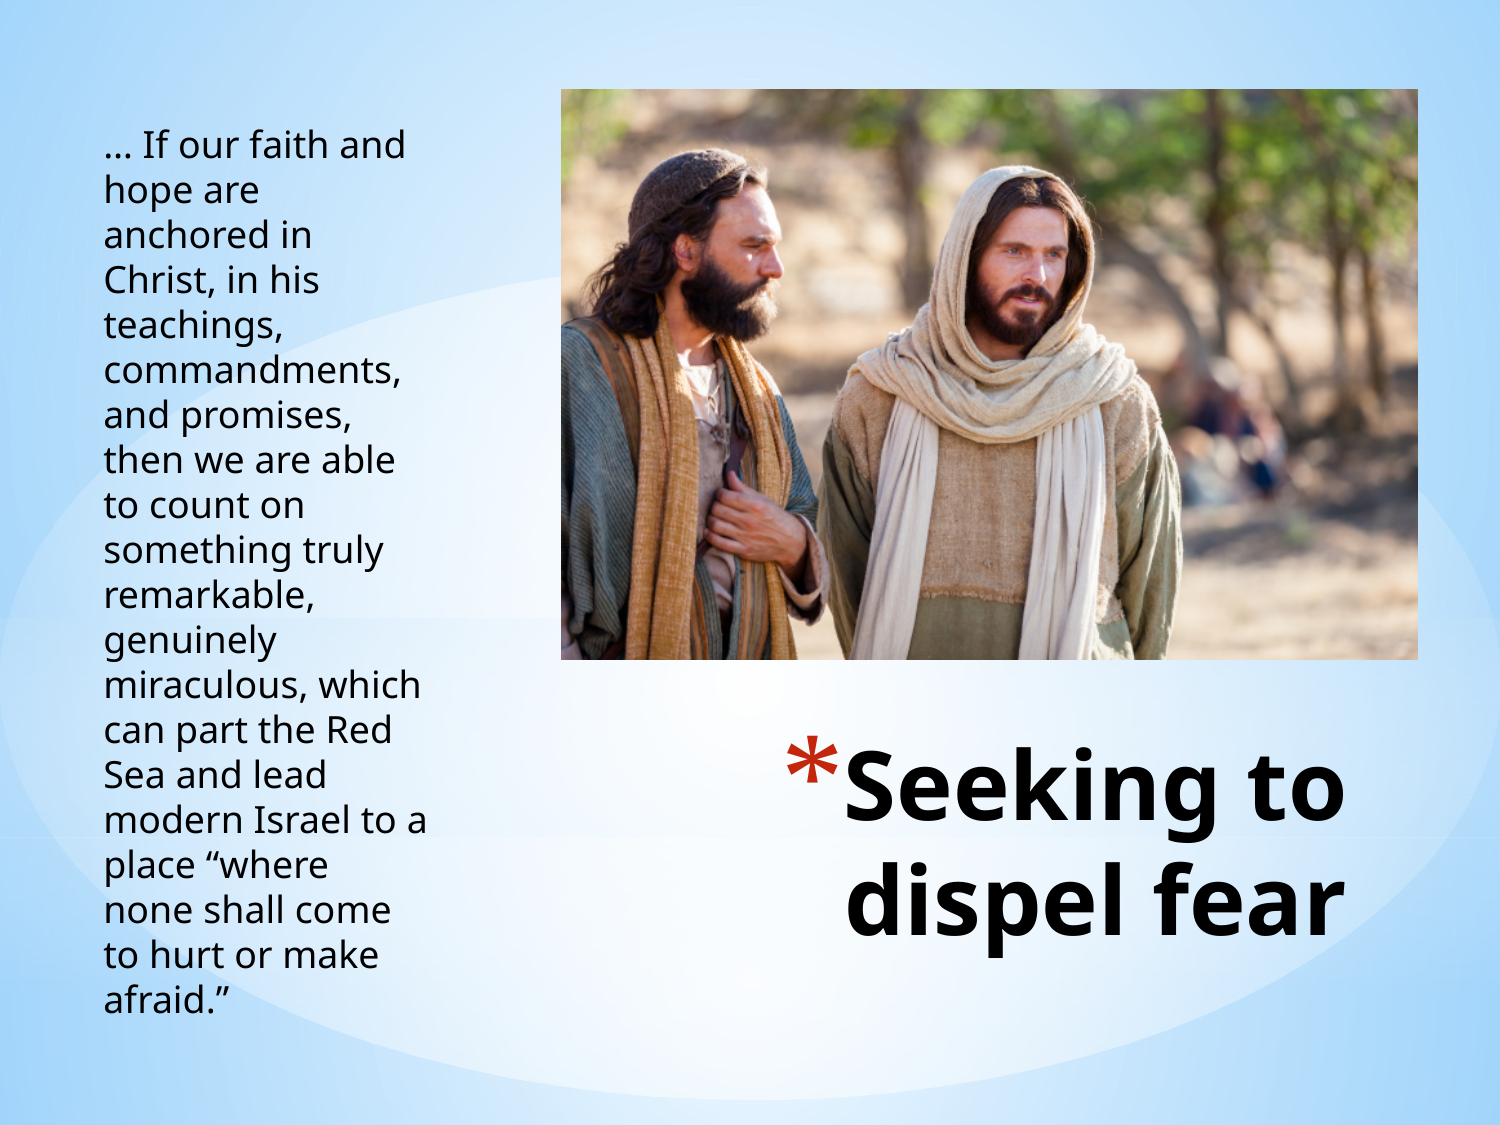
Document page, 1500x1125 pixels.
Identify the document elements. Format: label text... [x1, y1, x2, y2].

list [560, 89, 1418, 661]
title Seeking to dispel fear [608, 717, 1363, 905]
text_box … If our faith and hope are anchored in Christ, in his teachings, commandments, and promises, then we are able to count on something truly remarkable, genuinely miraculous, which can part the Red Sea and lead modern Israel to a place “where none shall come to hurt or make afraid.” [88, 113, 443, 1029]
